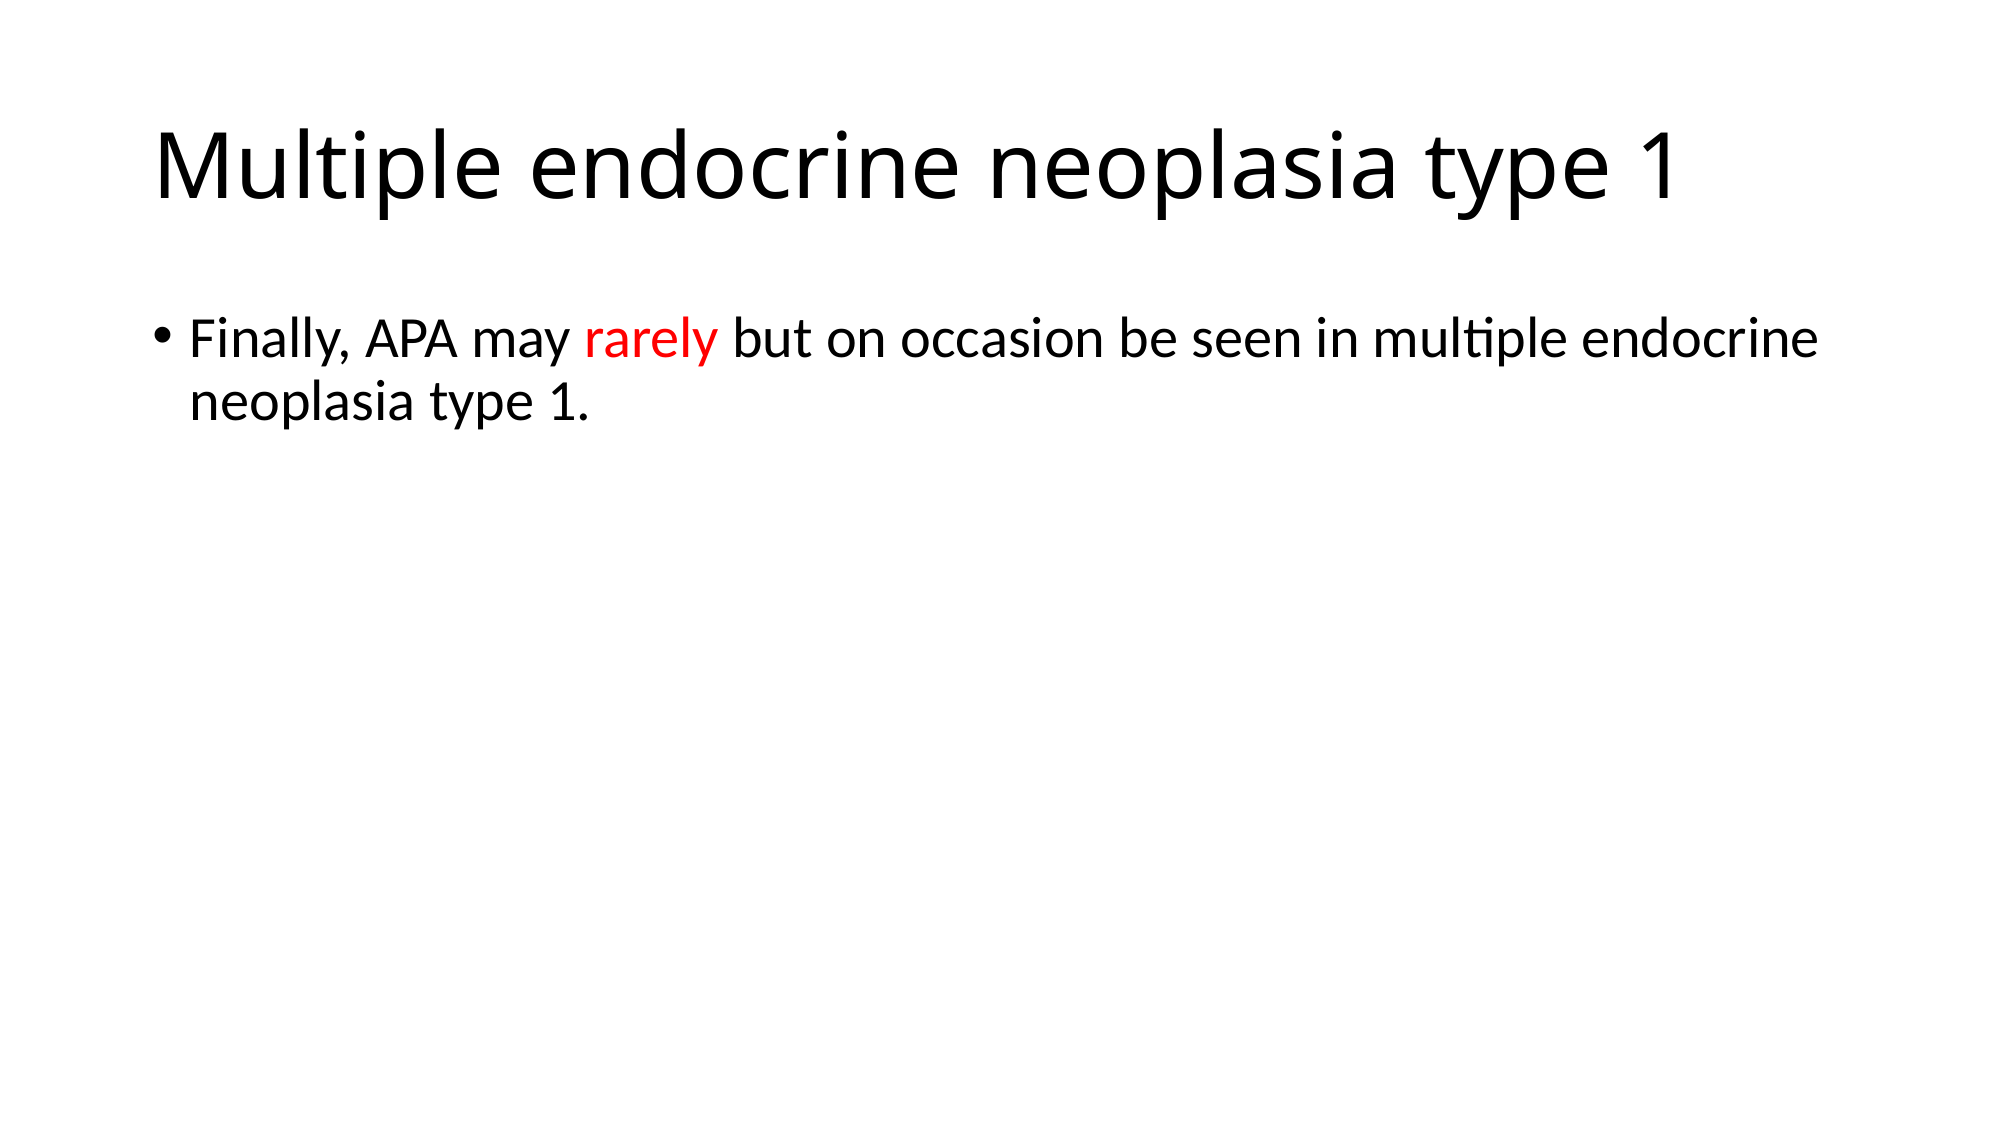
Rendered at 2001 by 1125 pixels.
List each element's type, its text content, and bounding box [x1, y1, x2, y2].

title Multiple endocrine neoplasia type 1 [137, 59, 1863, 278]
list Finally, APA may rarely but on occasion be seen in multiple endocrine neoplasia type 1. [137, 299, 1863, 1014]
